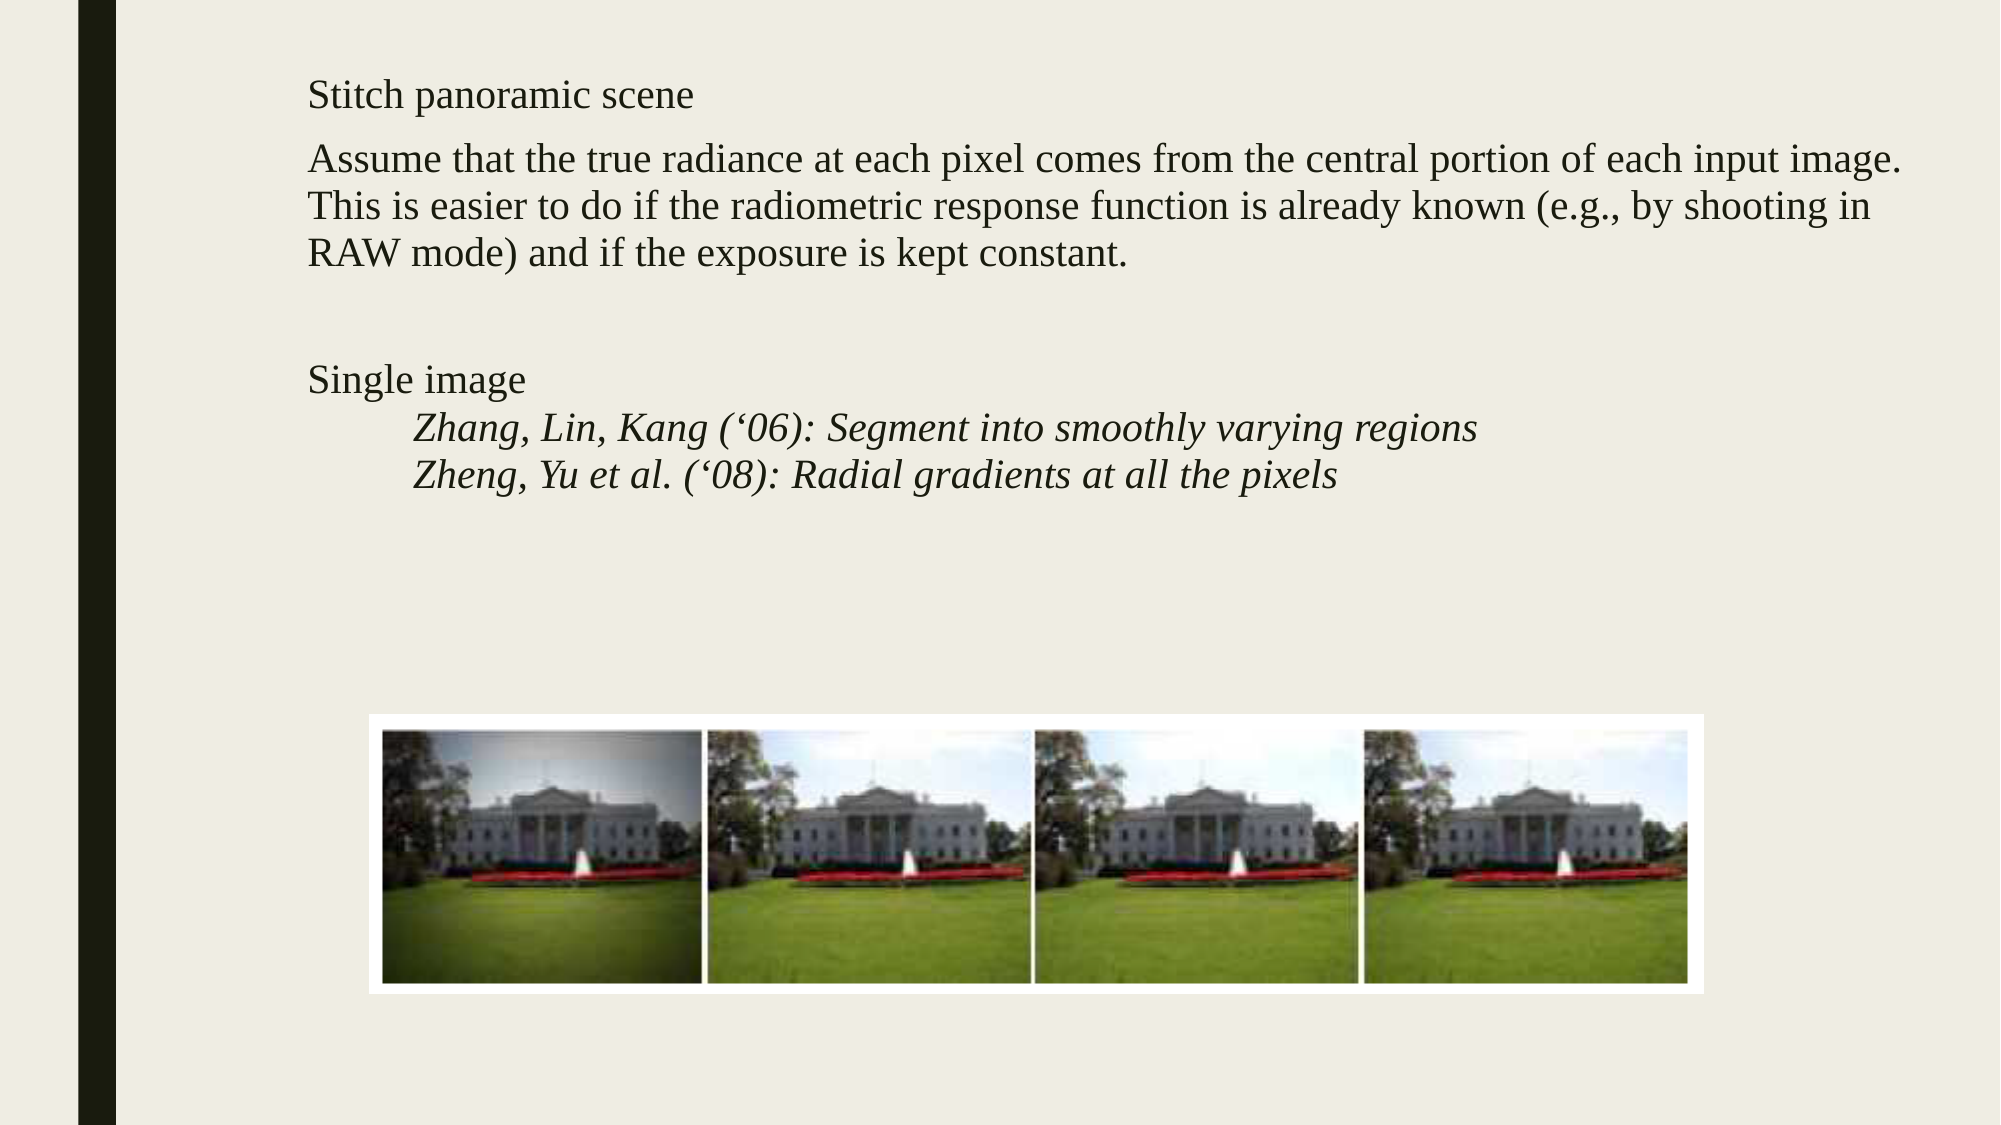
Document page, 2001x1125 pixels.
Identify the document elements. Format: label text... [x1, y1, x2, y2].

picture [369, 714, 1704, 994]
list Stitch panoramic scene Assume that the true radiance at each pixel comes from the central portion of each input image. This is easier to do if the radiometric response function is already known (e.g., by shooting in RAW mode) and if the exposure is kept constant. Single image Zhang, Lin, Kang (‘06): Segment into smoothly varying regions Zheng, Yu et al. (‘08): Radial gradients at all the pixels [275, 56, 1974, 738]
